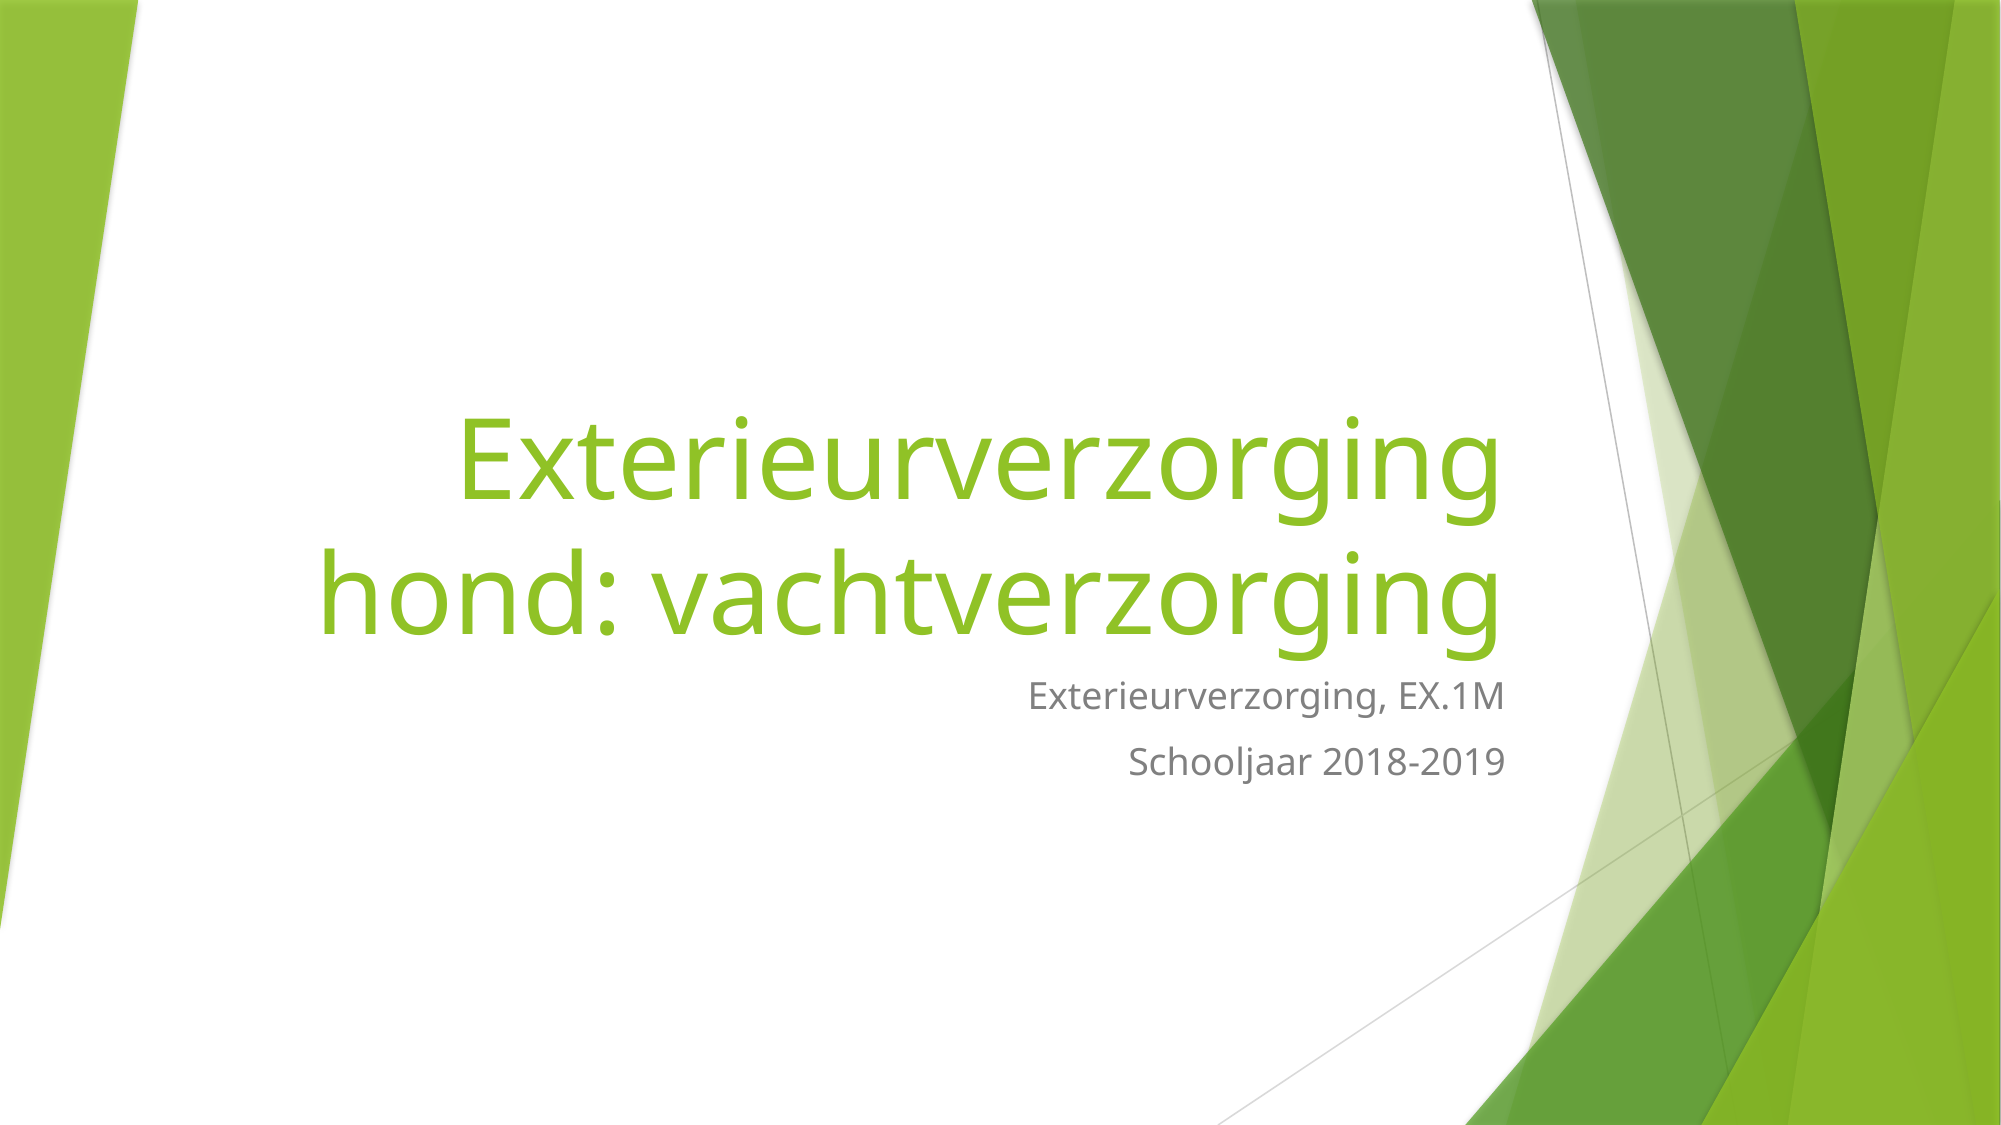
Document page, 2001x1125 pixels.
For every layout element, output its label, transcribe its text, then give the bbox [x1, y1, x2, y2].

subtitle Exterieurverzorging, EX.1M Schooljaar 2018-2019 [247, 664, 1522, 845]
title Exterieurverzorging hond: vachtverzorging [247, 394, 1522, 664]
